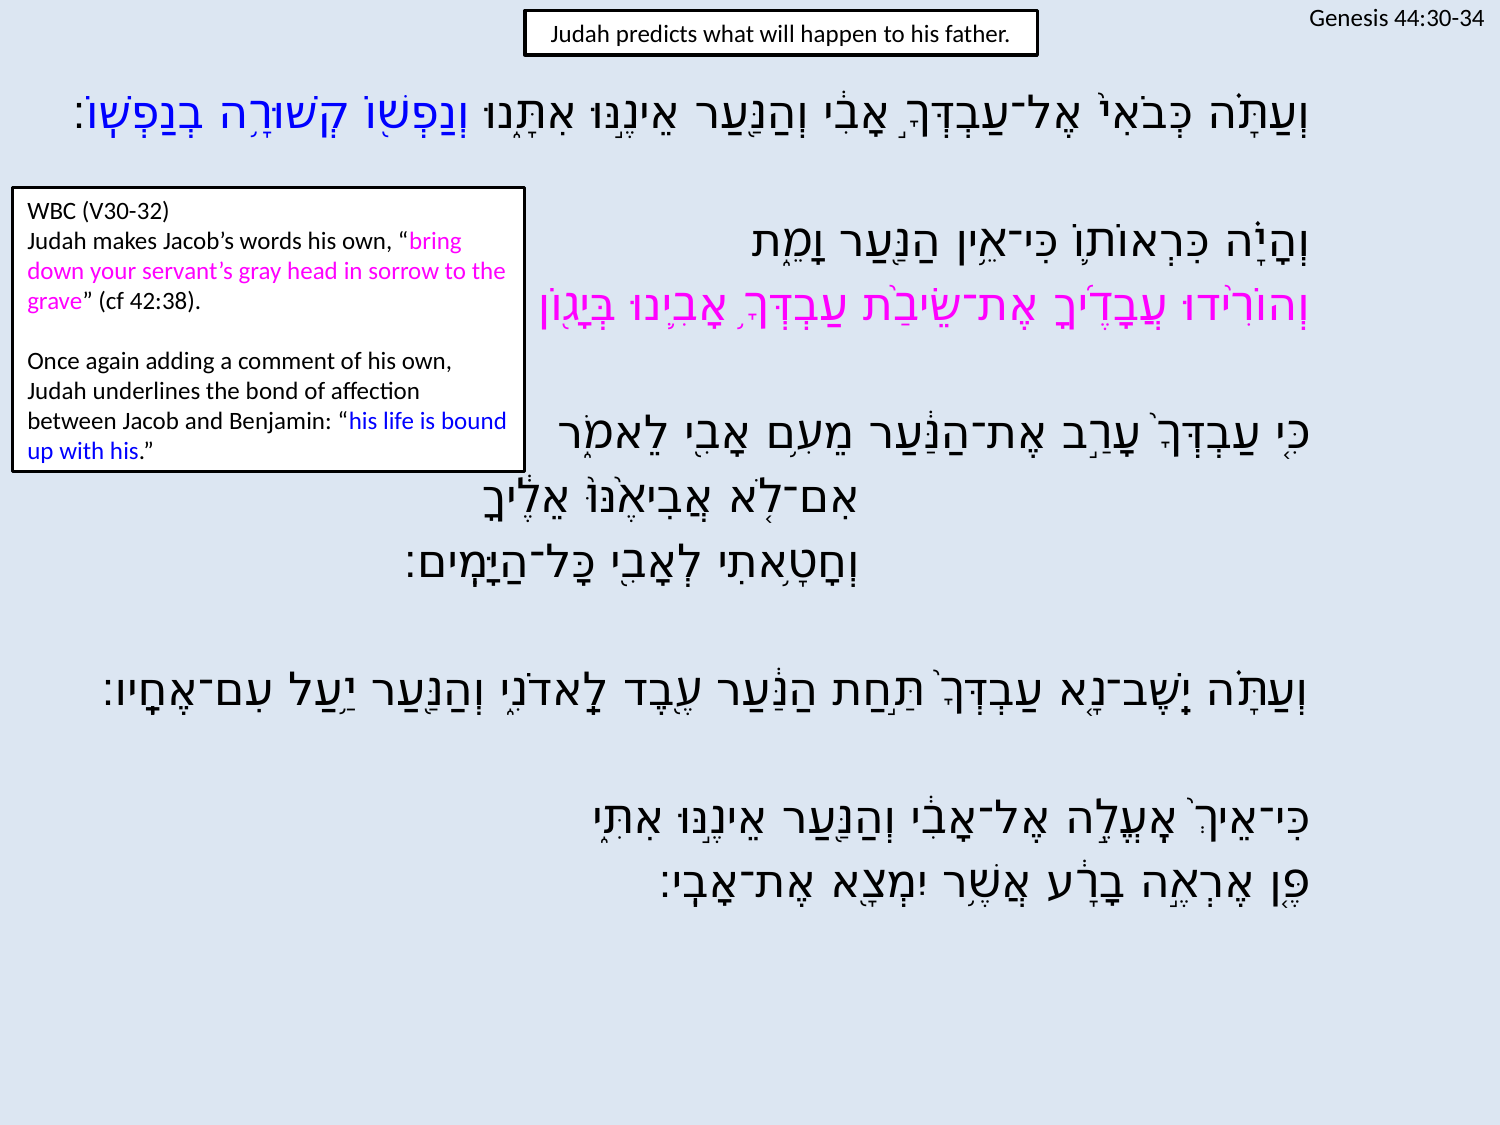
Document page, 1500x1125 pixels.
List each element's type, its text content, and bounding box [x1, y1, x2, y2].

text_box Judah predicts what will happen to his father. [524, 10, 1038, 56]
text_box Genesis 44:30-34 [1250, 0, 1500, 55]
text_box וְעַתָּ֗ה כְּבֹאִי֙ אֶל־עַבְדְּךָ֣ אָבִ֔י וְהַנַּ֖עַר אֵינֶ֣נּוּ אִתָּ֑נוּ וְנַפְשׁ֖וֹ קְשׁוּרָ֥ה בְנַפְשֽׁוֹ׃ וְהָיָ֗ה כִּרְאוֹת֛וֹ כִּי־אֵ֥ין הַנַּ֖עַר וָמֵ֑ת וְהוֹרִ֨ידוּ עֲבָדֶ֜יךָ אֶת־שֵׂיבַ֨ת עַבְדְּךָ֥ אָבִ֛ינוּ בְּיָג֖וֹן שְׁאֹֽלָה׃ כִּ֤י עַבְדְּךָ֙ עָרַ֣ב אֶת־הַנַּ֔עַר מֵעִ֥ם אָבִ֖י לֵאמֹ֑ר אִם־לֹ֤א אֲבִיאֶ֙נּוּ֙ אֵלֶ֔יךָ וְחָטָ֥אתִי לְאָבִ֖י כָּל־הַיָּמִֽים׃ וְעַתָּ֗ה יֵֽשֶׁב־נָ֤א עַבְדְּךָ֙ תַּ֣חַת הַנַּ֔עַר עֶ֖בֶד לַֽאדֹנִ֑י וְהַנַּ֖עַר יַ֥עַל עִם־אֶחָֽיו׃ כִּי־אֵיךְ֙ אֶֽעֱלֶ֣ה אֶל־אָבִ֔י וְהַנַּ֖עַר אֵינֶ֣נּוּ אִתִּ֑י פֶּ֚ן אֶרְאֶ֣ה בָרָ֔ע אֲשֶׁ֥ר יִמְצָ֖א אֶת־אָבִֽי׃ [49, 75, 1475, 1100]
text_box WBC (V30-32) Judah makes Jacob’s words his own, “bring down your servant’s gray head in sorrow to the grave” (cf 42:38). Once again adding a comment of his own, Judah underlines the bond of affection between Jacob and Benjamin: “his life is bound up with his.” [12, 187, 525, 472]
